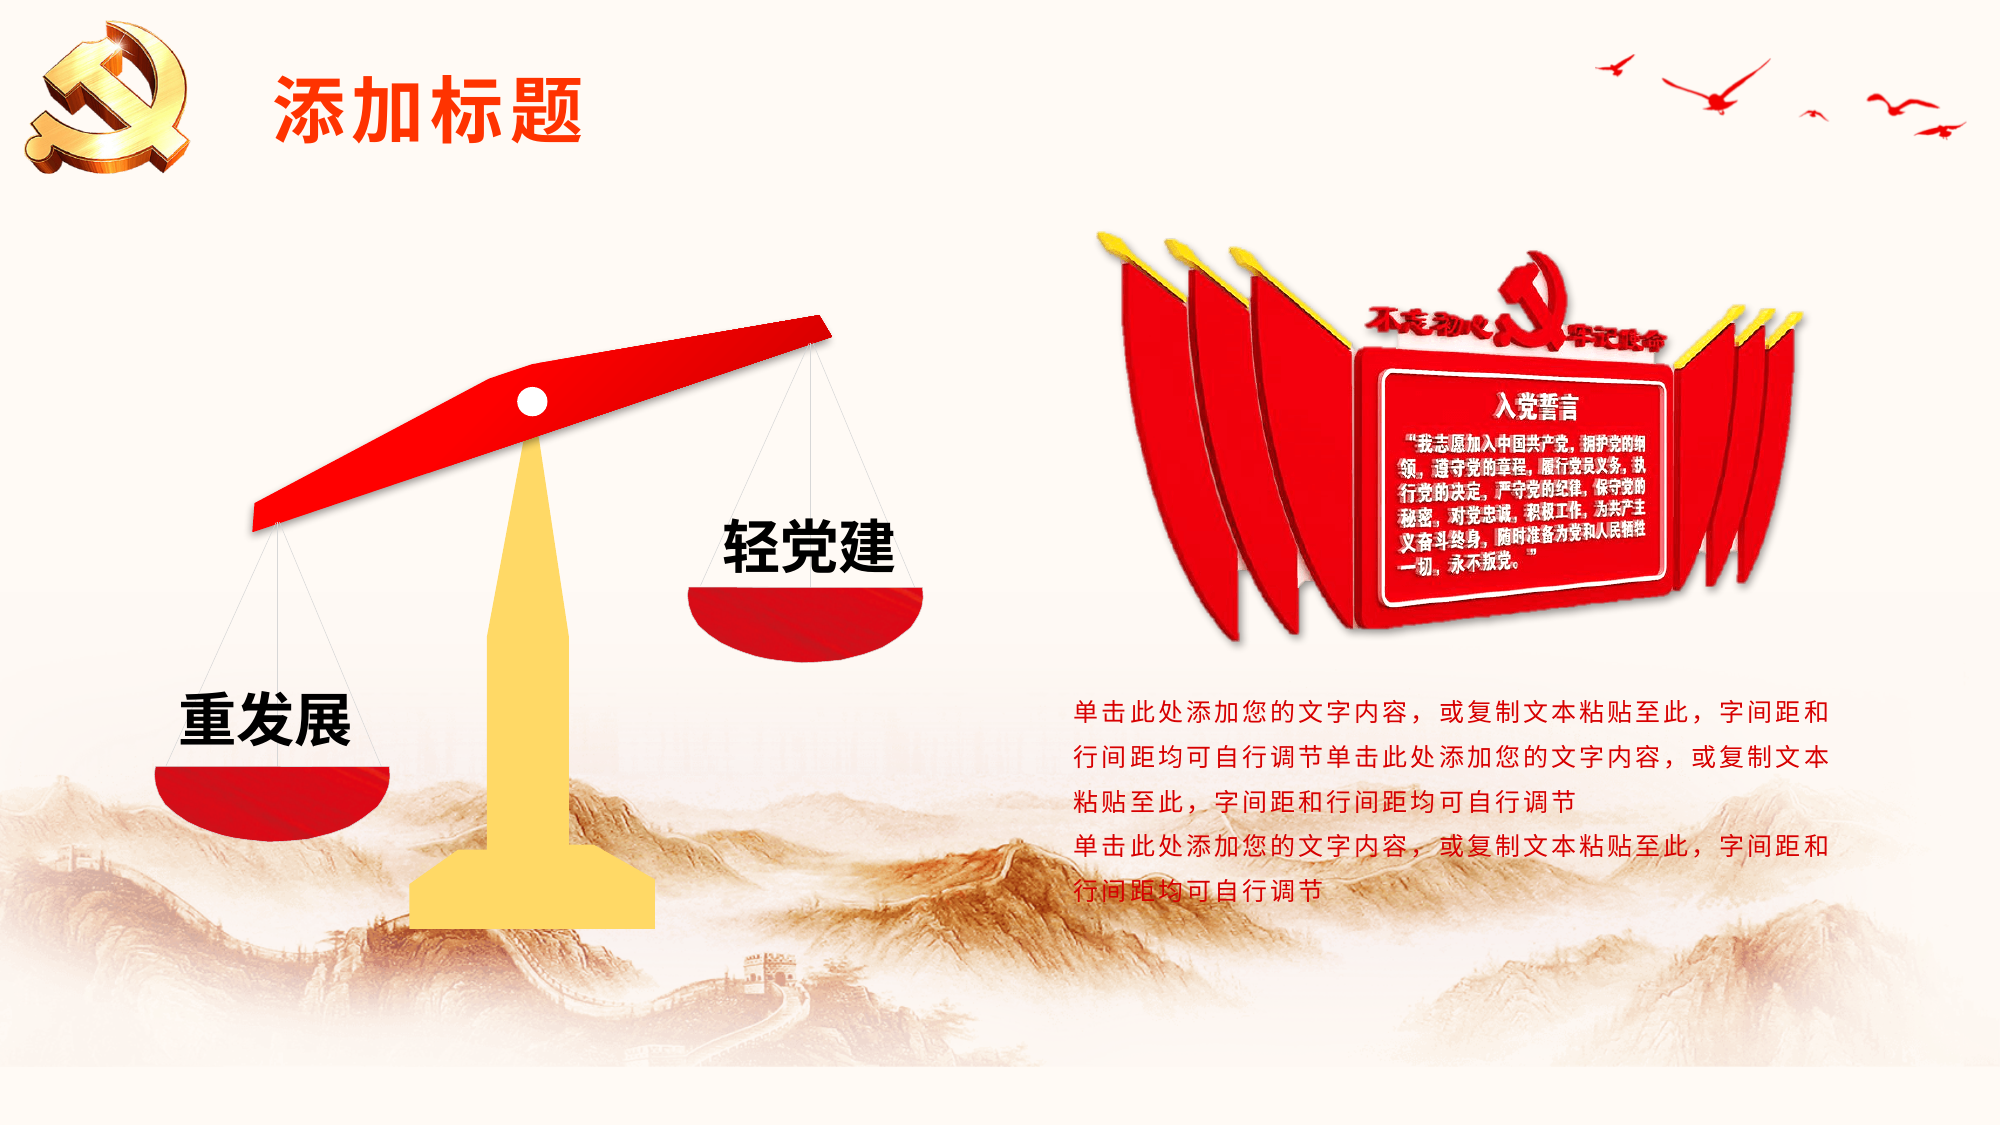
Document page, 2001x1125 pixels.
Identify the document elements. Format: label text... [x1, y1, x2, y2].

picture [0, 220, 2001, 1067]
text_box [154, 315, 924, 930]
list 添加标题 [257, 56, 1676, 160]
picture [20, 7, 195, 187]
text_box 单击此处添加您的文字内容，或复制文本粘贴至此，字间距和行间距均可自行调节单击此处添加您的文字内容，或复制文本粘贴至此，字间距和行间距均可自行调节 单击此处添加您的文字内容，或复制文本粘贴至此，字间距和行间距均可自行调节 [1059, 673, 1874, 958]
picture [1595, 54, 1967, 141]
